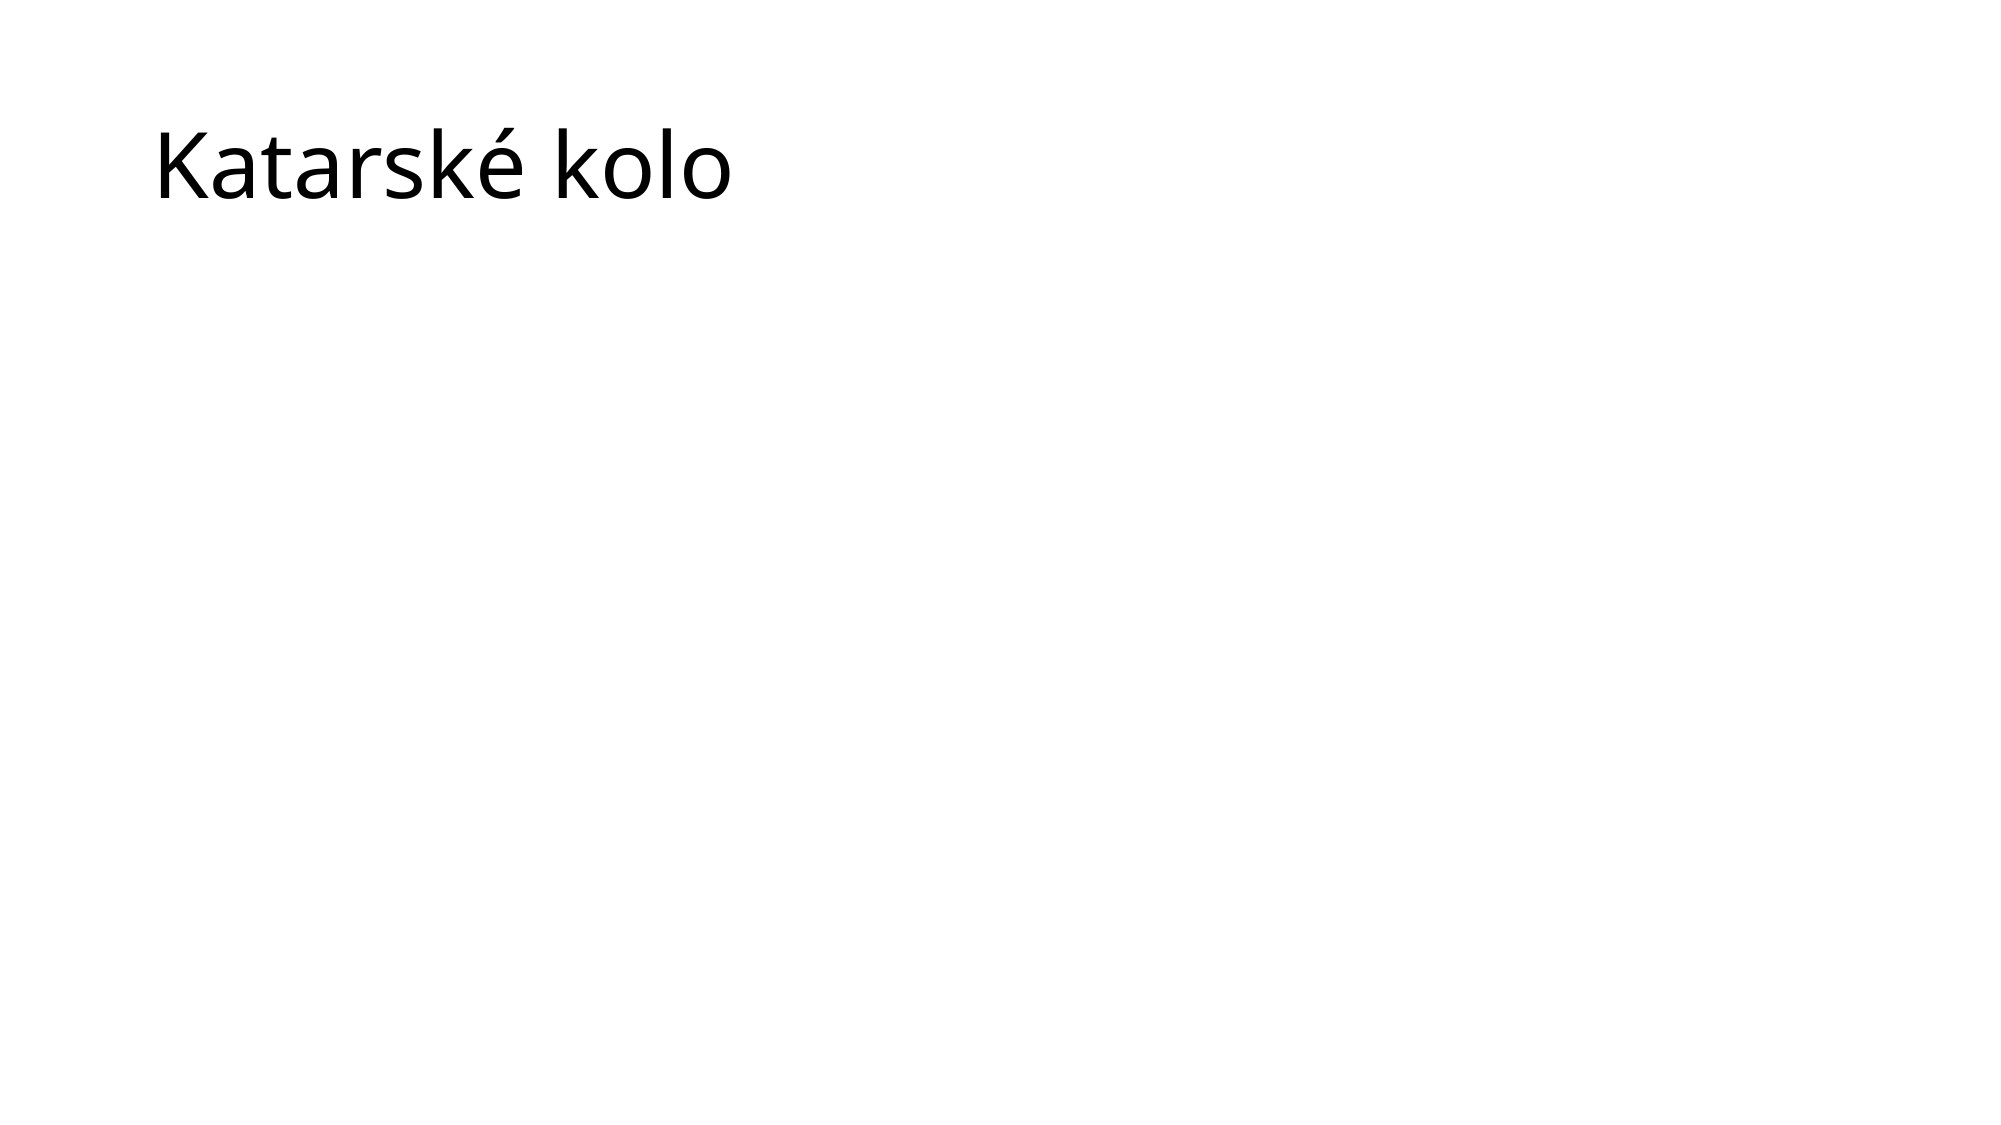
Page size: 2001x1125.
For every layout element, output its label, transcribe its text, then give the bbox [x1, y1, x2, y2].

title Katarské kolo [137, 59, 1863, 278]
